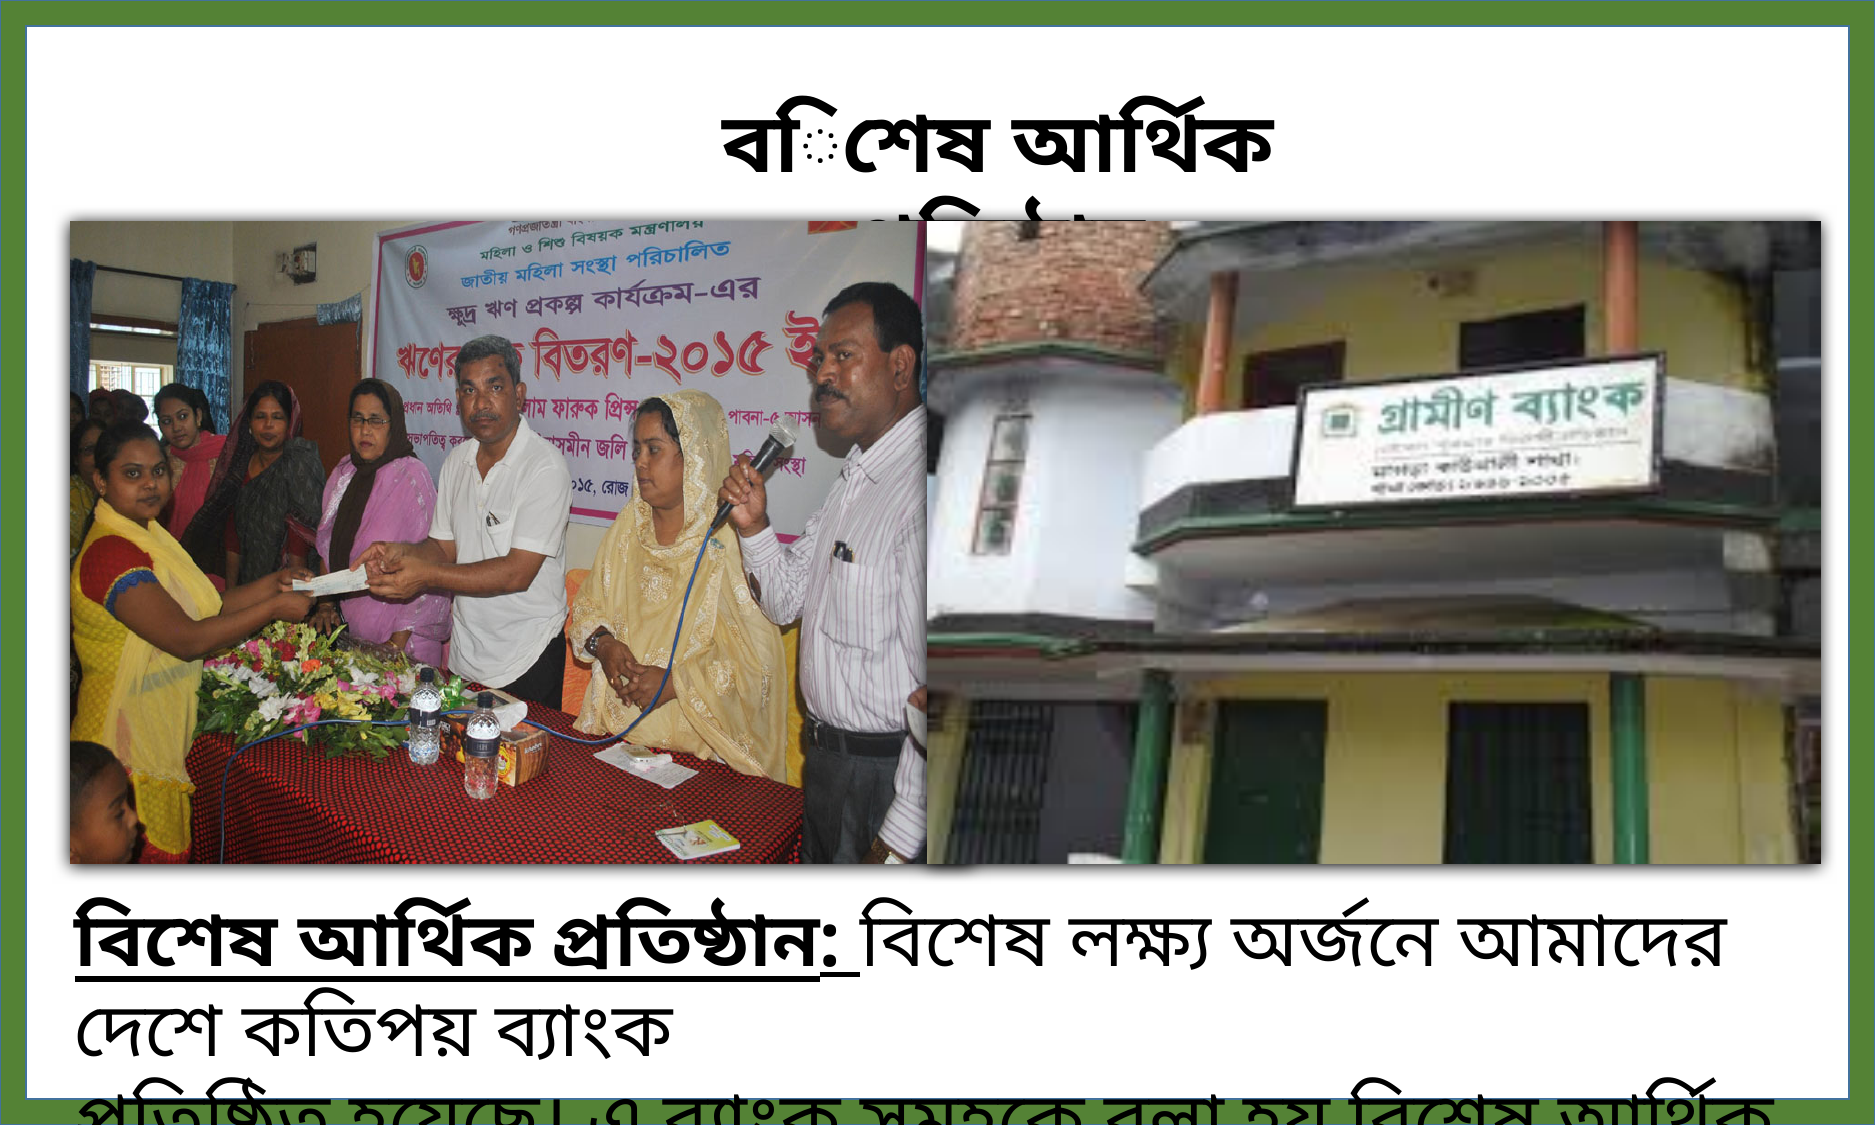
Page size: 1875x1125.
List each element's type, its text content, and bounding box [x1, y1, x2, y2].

text_box বিশেষ আর্থিক প্রতিষ্ঠান [622, 82, 1374, 209]
text_box বিশেষ আর্থিক প্রতিষ্ঠান: বিশেষ লক্ষ্য অর্জনে আমাদের দেশে কতিপয় ব্যাংক প্রতিষ্ঠিত হয়েছে। এ ব্যাংক সমূহকে বলা হয় বিশেষ আর্থিক প্রতিষ্ঠান । [59, 884, 1834, 1125]
picture [70, 221, 1821, 864]
